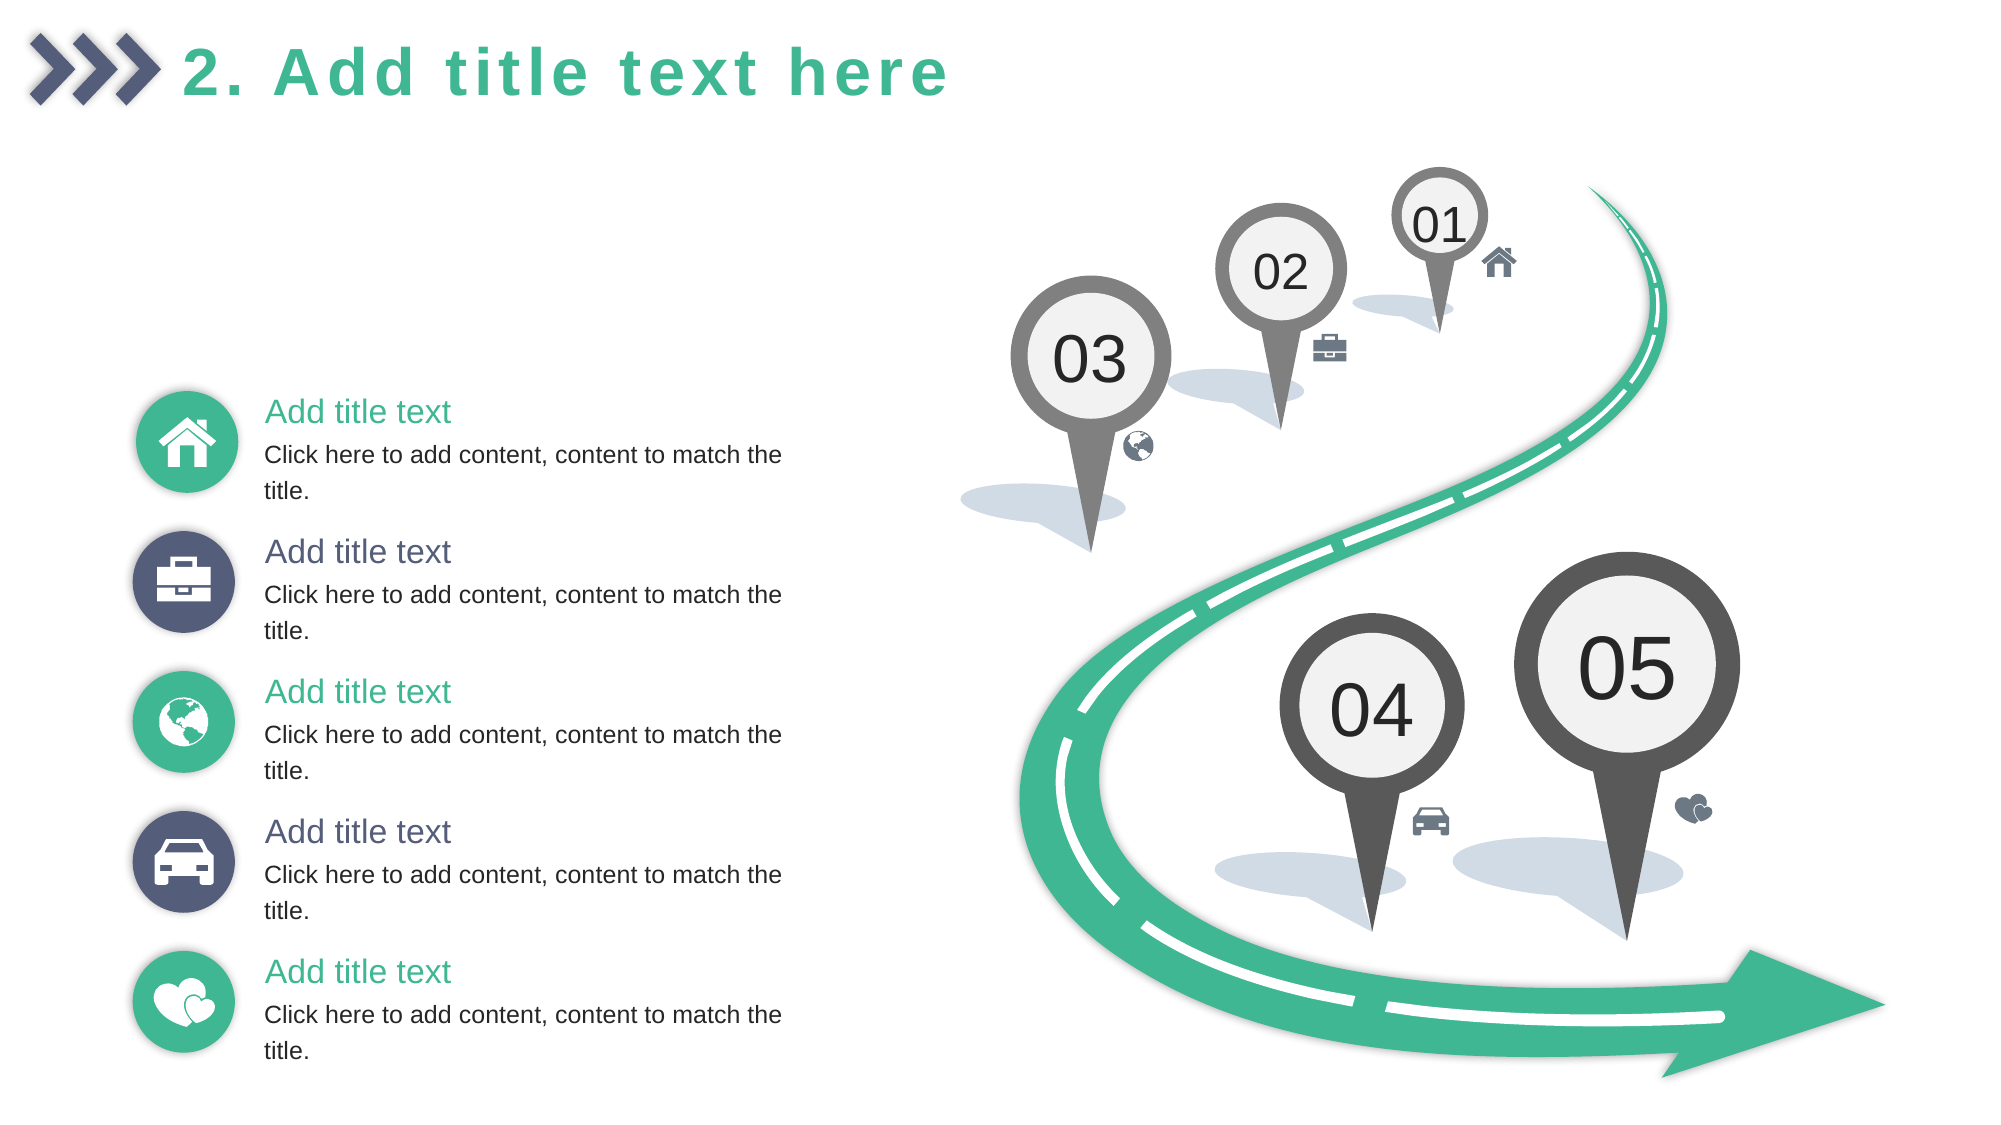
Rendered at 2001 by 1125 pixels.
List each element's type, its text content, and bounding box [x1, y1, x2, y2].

text_box [960, 483, 1010, 520]
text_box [1019, 186, 1886, 1078]
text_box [249, 802, 824, 931]
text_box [136, 391, 239, 493]
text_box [1514, 551, 1741, 941]
text_box 2. Add title text here [167, 21, 964, 117]
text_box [1279, 613, 1465, 932]
text_box [29, 32, 76, 106]
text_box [132, 531, 235, 633]
text_box [72, 32, 118, 106]
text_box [1391, 166, 1489, 334]
text_box [115, 32, 162, 106]
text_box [1010, 275, 1172, 553]
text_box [249, 522, 824, 651]
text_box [132, 671, 235, 773]
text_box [249, 382, 824, 511]
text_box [1215, 202, 1348, 431]
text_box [1489, 246, 1517, 277]
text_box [132, 950, 235, 1053]
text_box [132, 811, 235, 913]
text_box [249, 662, 824, 791]
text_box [249, 942, 824, 1071]
